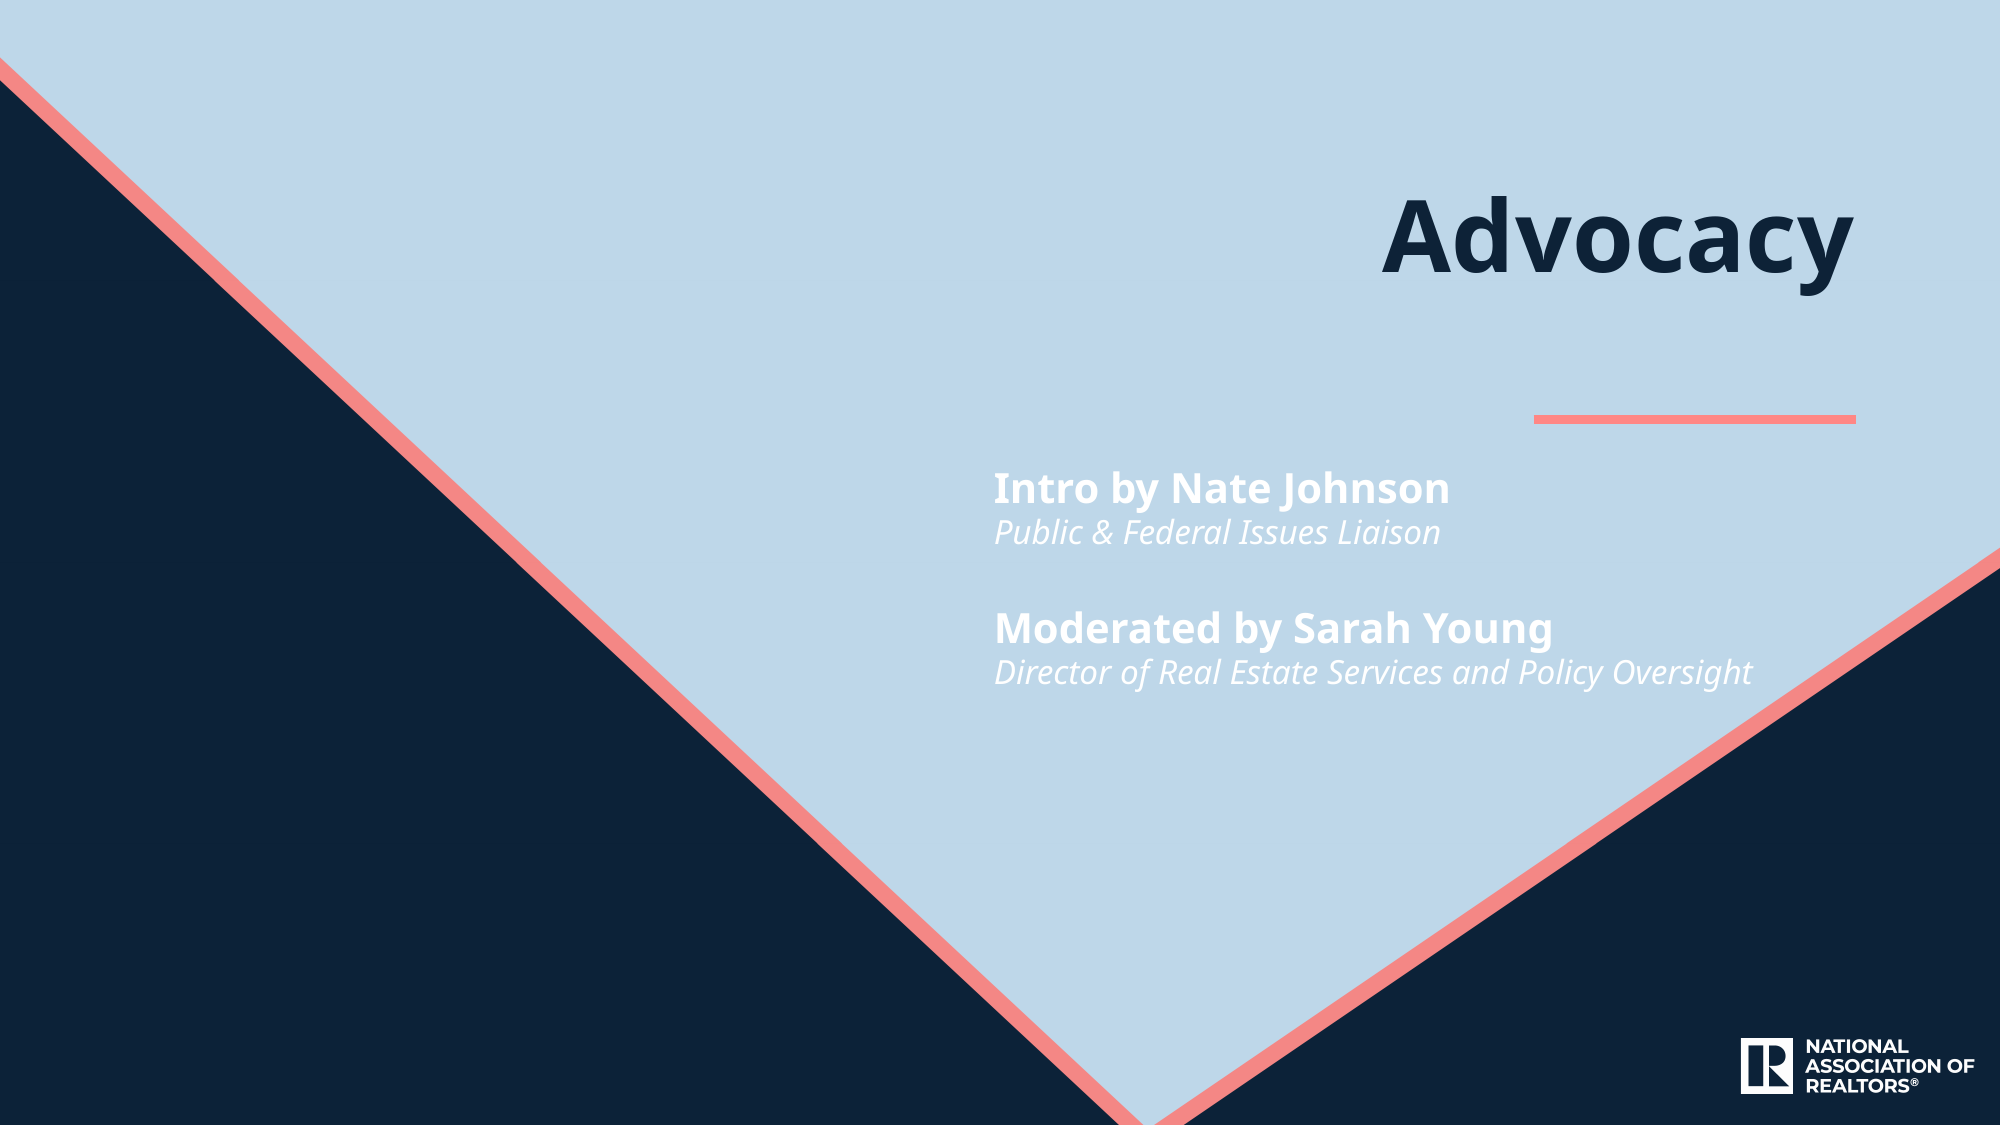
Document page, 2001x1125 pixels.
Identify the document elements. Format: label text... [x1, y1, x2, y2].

text_box Advocacy [394, 165, 1870, 300]
picture [0, 0, 2000, 1125]
text_box Intro by Nate Johnson Public & Federal Issues Liaison Moderated by Sarah Young Director of Real Estate Services and Policy Oversight [978, 454, 1870, 699]
